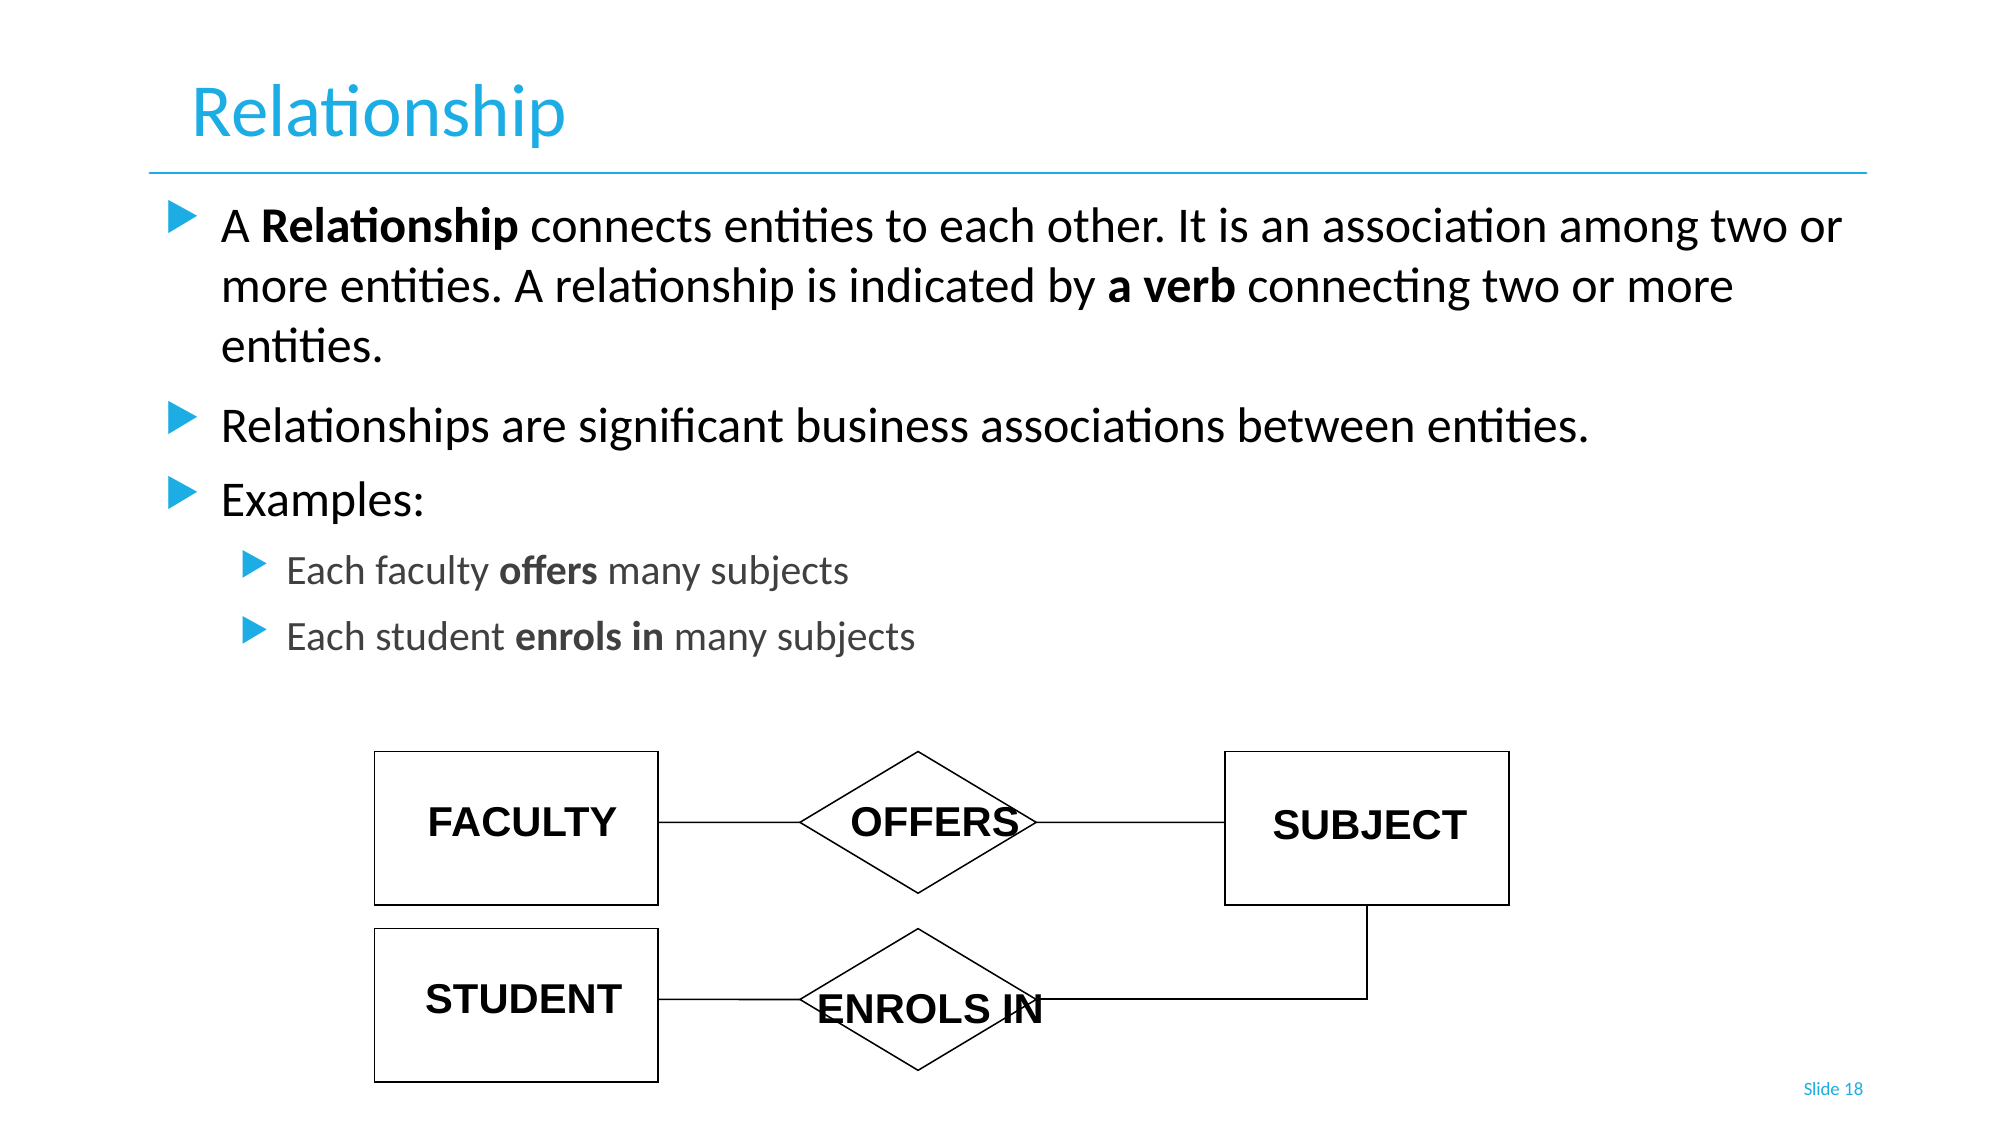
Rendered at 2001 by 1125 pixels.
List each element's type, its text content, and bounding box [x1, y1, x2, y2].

text_box [842, 928, 994, 974]
text_box [849, 852, 987, 894]
text_box [800, 801, 835, 844]
text_box [860, 751, 976, 786]
text_box FACULTY [412, 786, 633, 852]
text_box ENROLS IN [802, 974, 1084, 1040]
text_box OFFERS [835, 786, 1035, 852]
text_box [1225, 751, 1509, 906]
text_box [1035, 904, 1368, 1000]
slide_number Slide 18 [1740, 1057, 1879, 1118]
title Relationship [176, 53, 1674, 173]
text_box [374, 751, 659, 906]
text_box [374, 928, 659, 1083]
text_box STUDENT [410, 964, 638, 1029]
list A Relationship connects entities to each other. It is an association among two or more entities. A relationship is indicated by a verb connecting two or more entities. Relationships are significant business associations between entities. Examples: Each faculty offers many subjects Each student enrols in many subjects [149, 184, 1863, 1083]
text_box [867, 1040, 969, 1071]
text_box SUBJECT [1257, 790, 1483, 855]
